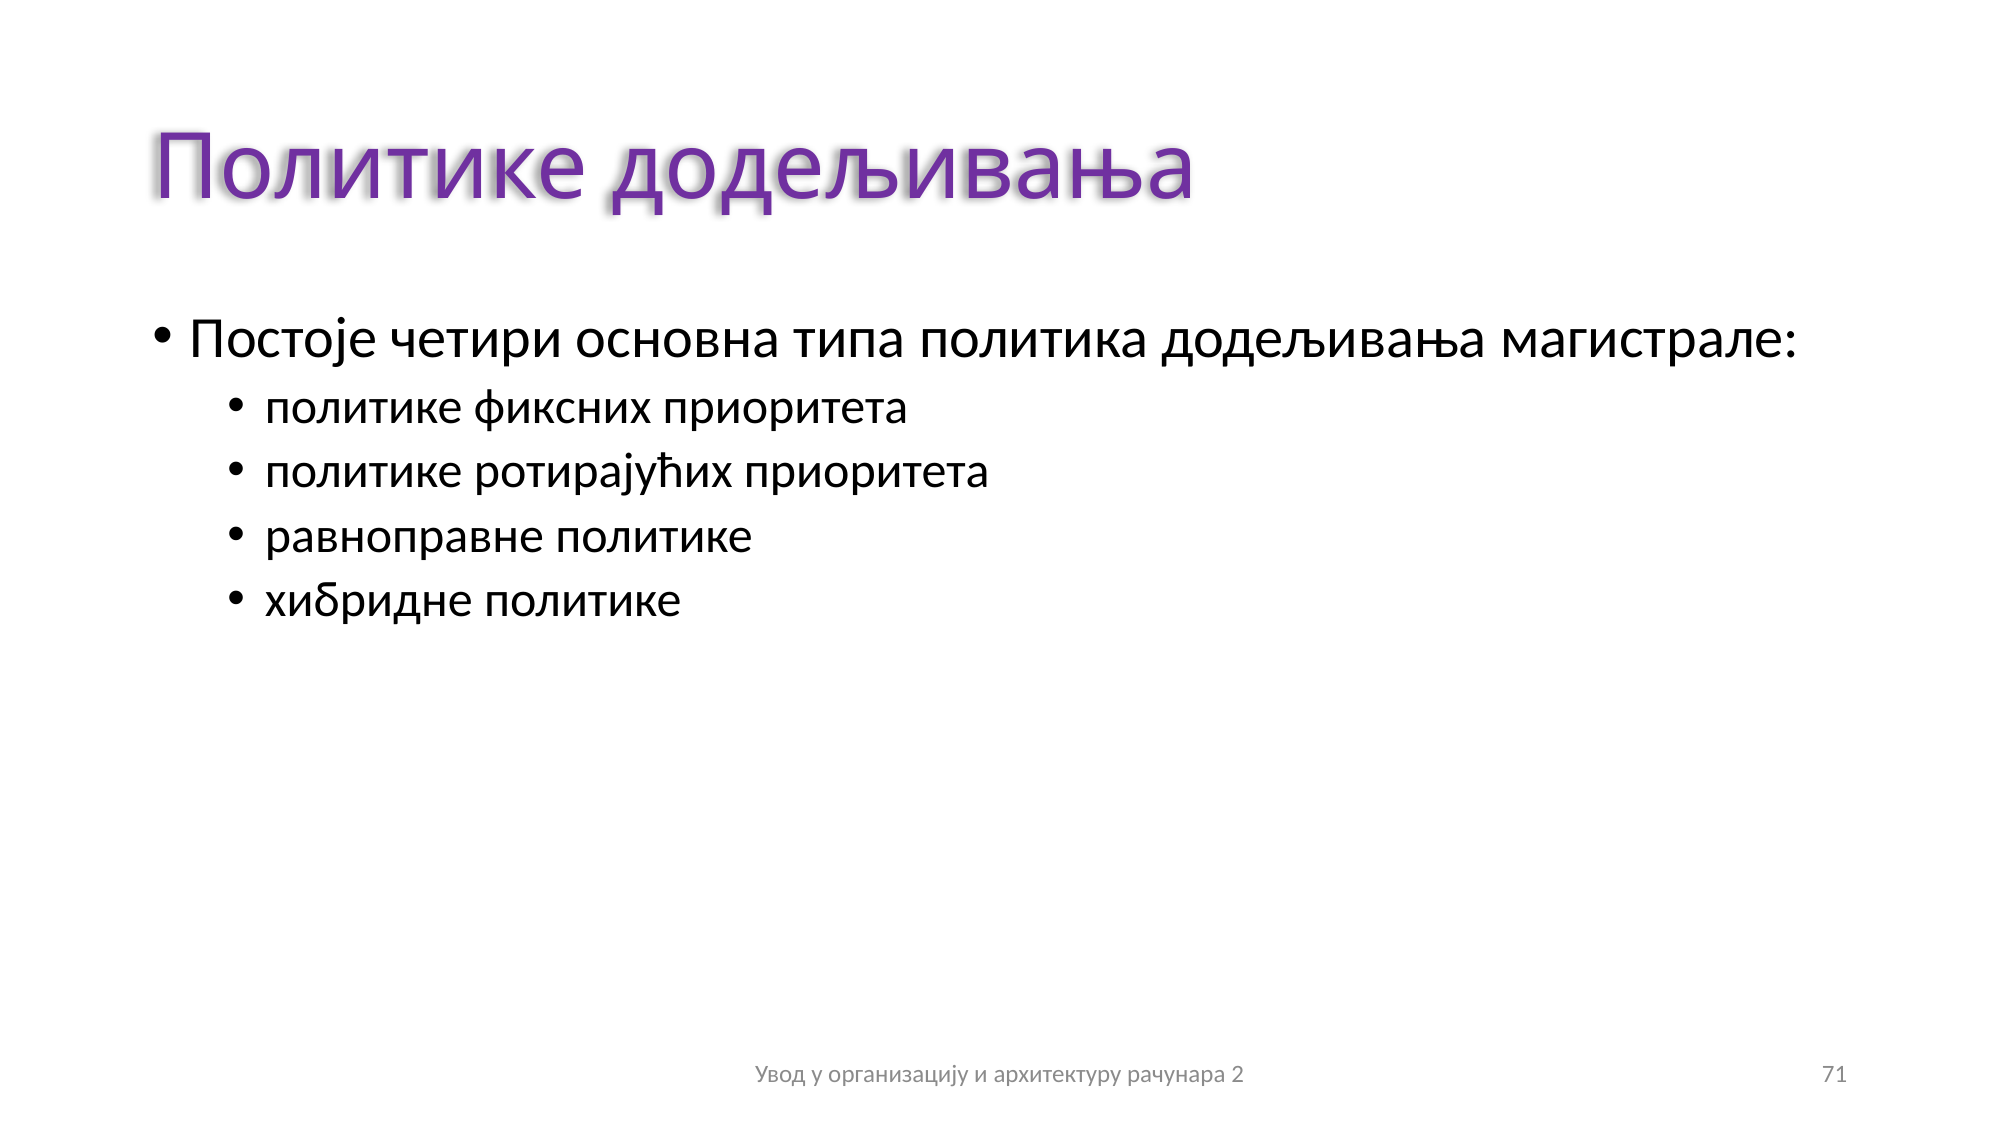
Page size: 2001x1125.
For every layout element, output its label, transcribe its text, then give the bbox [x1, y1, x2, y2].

slide_number 71 [1412, 1042, 1863, 1103]
footer Увод у организацију и архитектуру рачунара 2 [662, 1042, 1338, 1103]
title Политике додељивања [137, 59, 1863, 278]
list Постоје четири основна типа политика додељивања магистрале: политике фиксних приоритета политике ротирајућих приоритета равноправне политике хибридне политике [137, 299, 1863, 1014]
